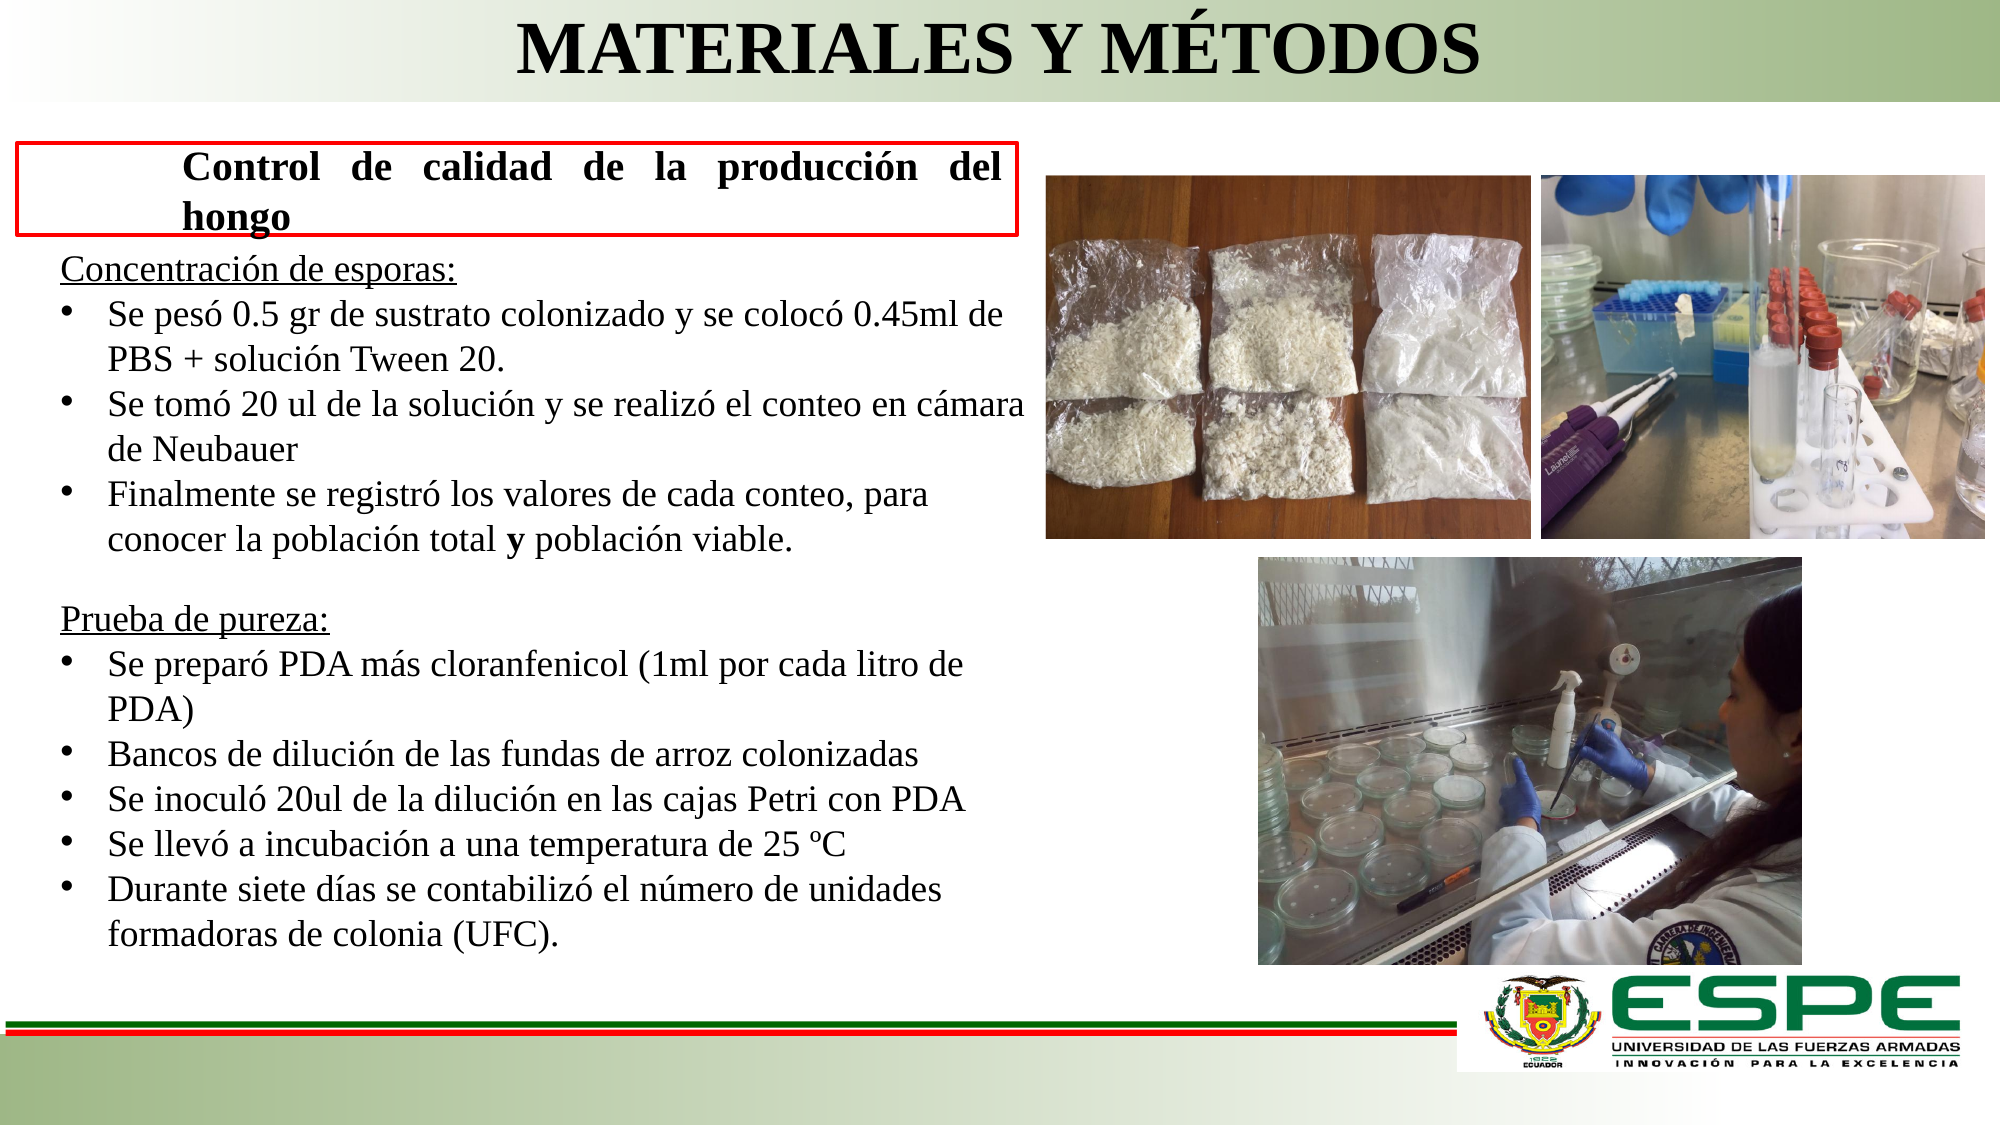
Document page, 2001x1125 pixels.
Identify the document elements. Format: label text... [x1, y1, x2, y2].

picture [1046, 114, 1802, 965]
text_box MATERIALES Y MÉTODOS [0, 0, 2000, 96]
text_box Control de calidad de la producción del hongo [15, 141, 1019, 237]
text_box Prueba de pureza: Se preparó PDA más cloranfenicol (1ml por cada litro de PDA) Bancos de dilución de las fundas de arroz colonizadas Se inoculó 20ul de la dilución en las cajas Petri con PDA Se llevó a incubación a una temperatura de 25 ºC Durante siete días se contabilizó el número de unidades formadoras de colonia (UFC). [45, 586, 1046, 961]
text_box Concentración de esporas: Se pesó 0.5 gr de sustrato colonizado y se colocó 0.45ml de PBS + solución Tween 20. Se tomó 20 ul de la solución y se realizó el conteo en cámara de Neubauer Finalmente se registró los valores de cada conteo, para conocer la población total y población viable. [45, 236, 1046, 566]
picture [1456, 968, 1994, 1072]
picture [1540, 175, 1985, 540]
